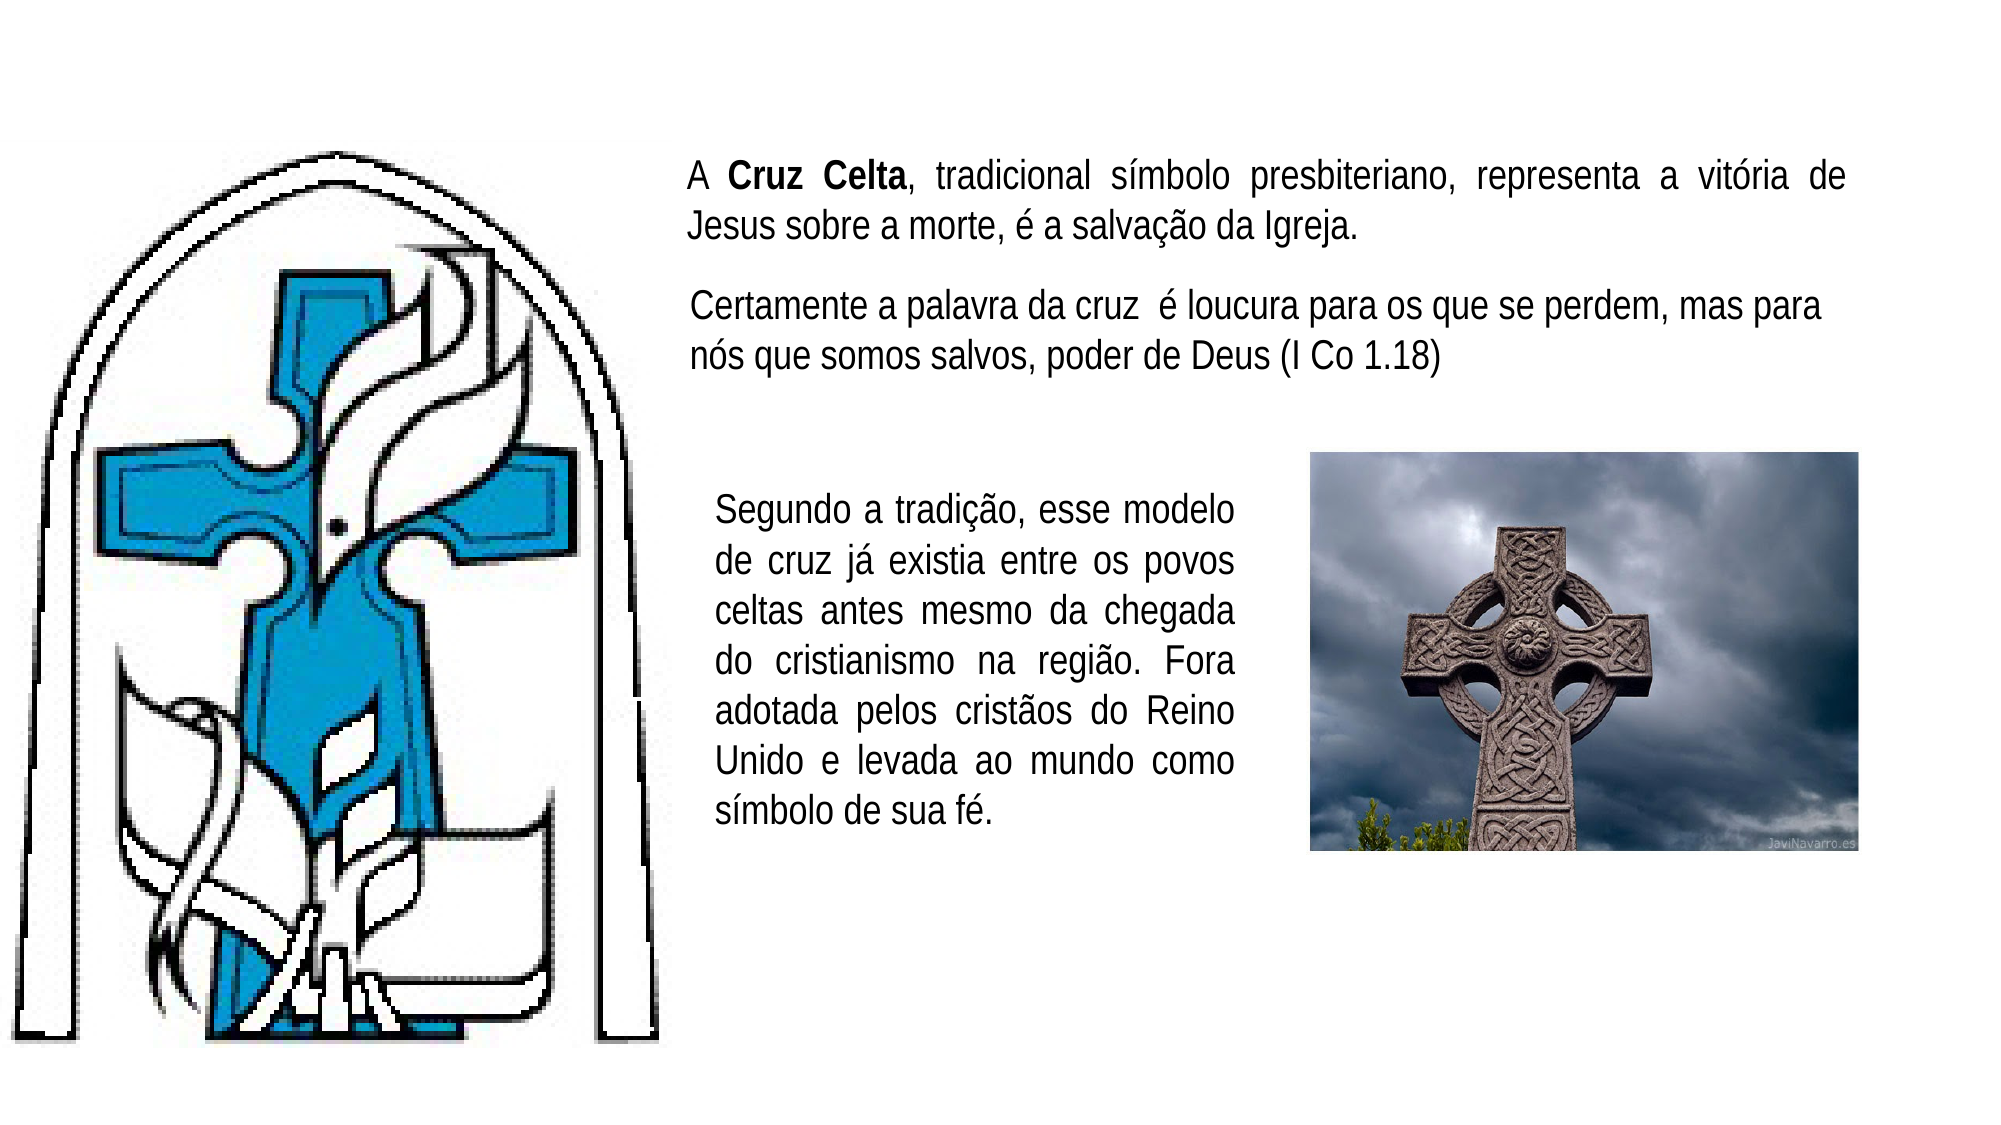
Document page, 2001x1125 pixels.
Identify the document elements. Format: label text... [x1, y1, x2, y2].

text_box Certamente a palavra da cruz é loucura para os que se perdem, mas para nós que somos salvos, poder de Deus (I Co 1.18) [675, 270, 1880, 386]
text_box A Cruz Celta, tradicional símbolo presbiteriano, representa a vitória de Jesus sobre a morte, é a salvação da Igreja. [672, 140, 1862, 256]
picture [0, 140, 672, 1048]
picture [1306, 447, 1862, 855]
text_box Segundo a tradição, esse modelo de cruz já existia entre os povos celtas antes mesmo da chegada do cristianismo na região. Fora adotada pelos cristãos do Reino Unido e levada ao mundo como símbolo de sua fé. [699, 474, 1250, 840]
